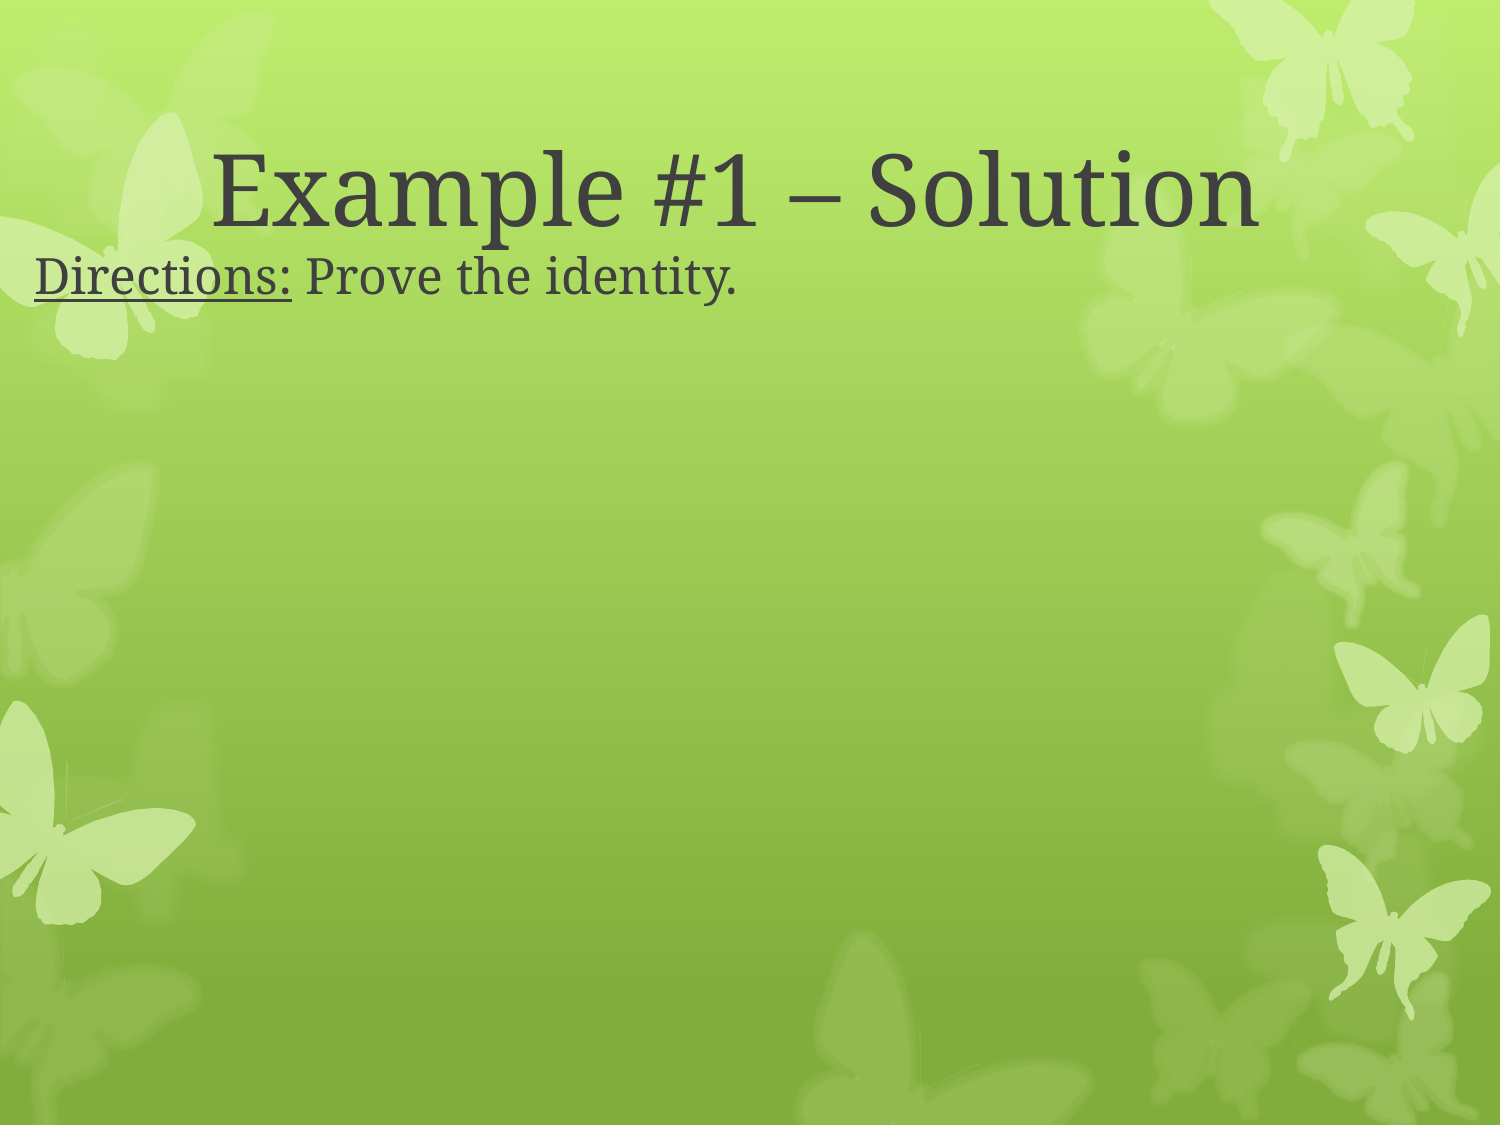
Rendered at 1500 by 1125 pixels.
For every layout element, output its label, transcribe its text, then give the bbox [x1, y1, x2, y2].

title Example #1 – Solution [165, 110, 1335, 263]
